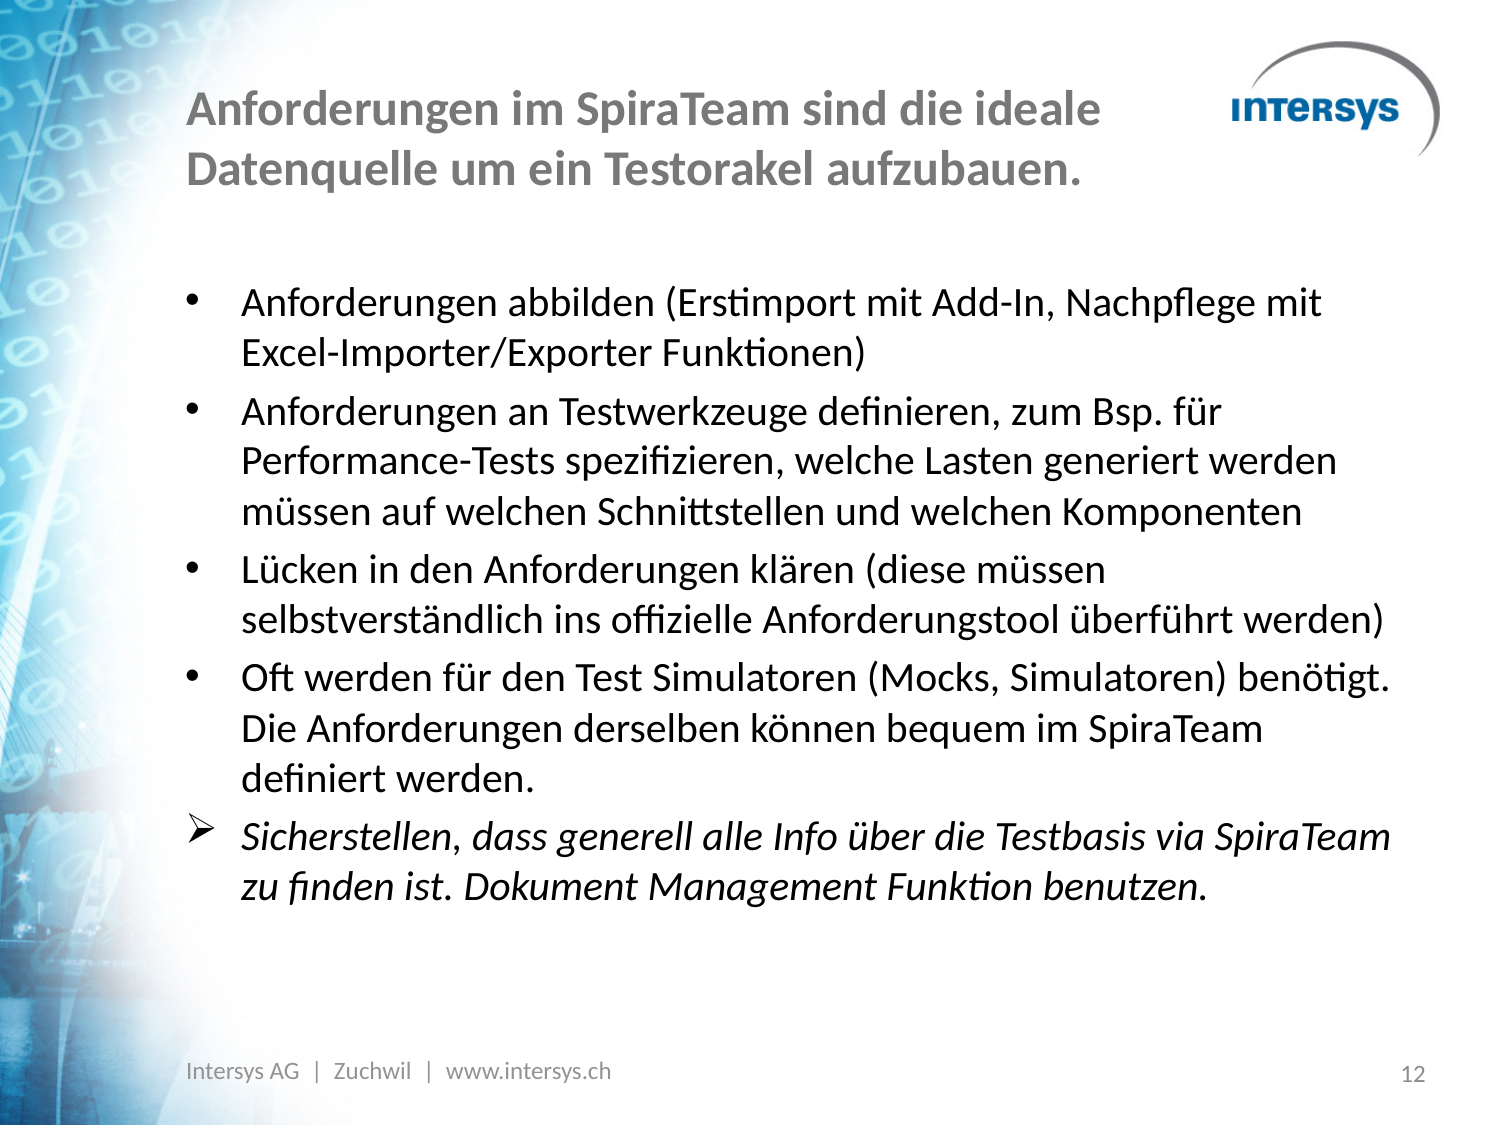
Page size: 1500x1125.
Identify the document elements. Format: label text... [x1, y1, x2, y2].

list Anforderungen abbilden (Erstimport mit Add-In, Nachpflege mit Excel-Importer/Exporter Funktionen) Anforderungen an Testwerkzeuge definieren, zum Bsp. für Performance-Tests spezifizieren, welche Lasten generiert werden müssen auf welchen Schnittstellen und welchen Komponenten Lücken in den Anforderungen klären (diese müssen selbstverständlich ins offizielle Anforderungstool überführt werden) Oft werden für den Test Simulatoren (Mocks, Simulatoren) benötigt. Die Anforderungen derselben können bequem im SpiraTeam definiert werden. Sicherstellen, dass generell alle Info über die Testbasis via SpiraTeam zu finden ist. Dokument Management Funktion benutzen. [169, 267, 1412, 1005]
picture [0, 0, 1500, 1125]
slide_number 12 [1116, 1042, 1441, 1103]
title Anforderungen im SpiraTeam sind die ideale Datenquelle um ein Testorakel aufzubauen. [171, 60, 1182, 267]
footer Intersys AG | Zuchwil | www.intersys.ch [171, 1046, 964, 1107]
